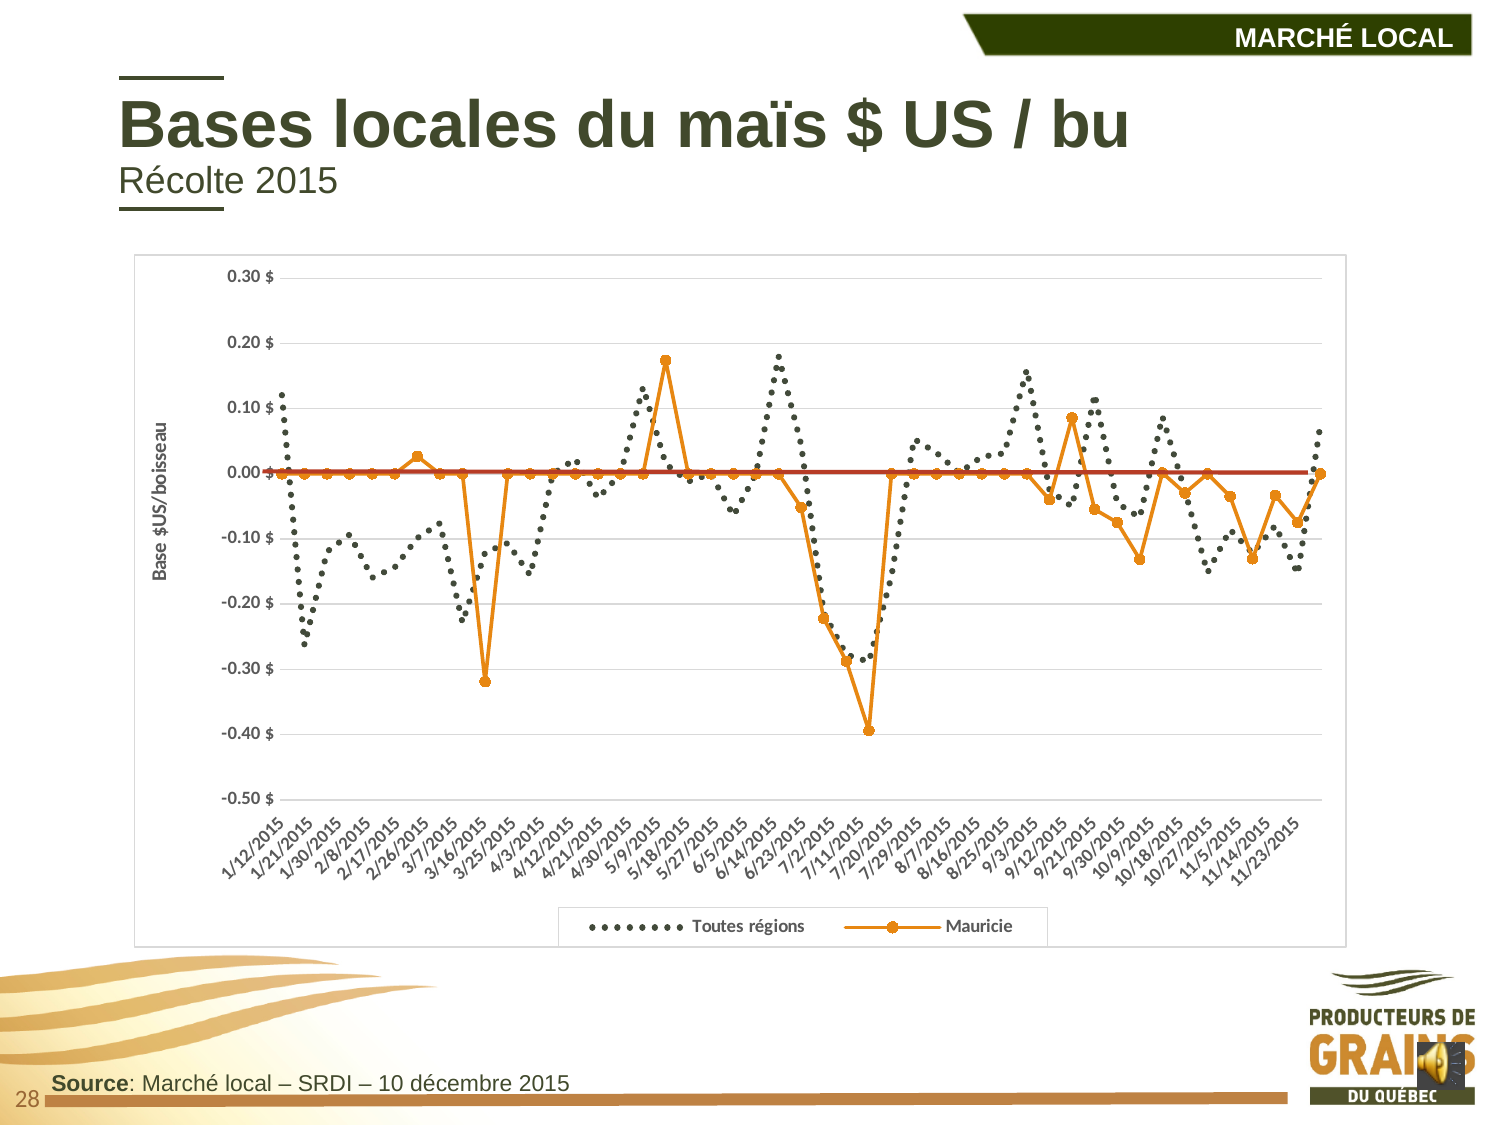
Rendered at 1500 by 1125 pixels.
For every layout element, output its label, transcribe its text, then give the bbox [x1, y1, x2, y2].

title Bases locales du maïs $ US / bu Récolte 2015 [103, 36, 1397, 255]
chart [133, 254, 1348, 948]
picture [1146, 967, 1477, 1107]
picture [959, 10, 1475, 60]
picture [0, 950, 844, 1125]
subtitle Marché local [968, 19, 1469, 69]
text_box Source: Marché local – SRDI – 10 décembre 2015 [36, 1060, 1375, 1103]
